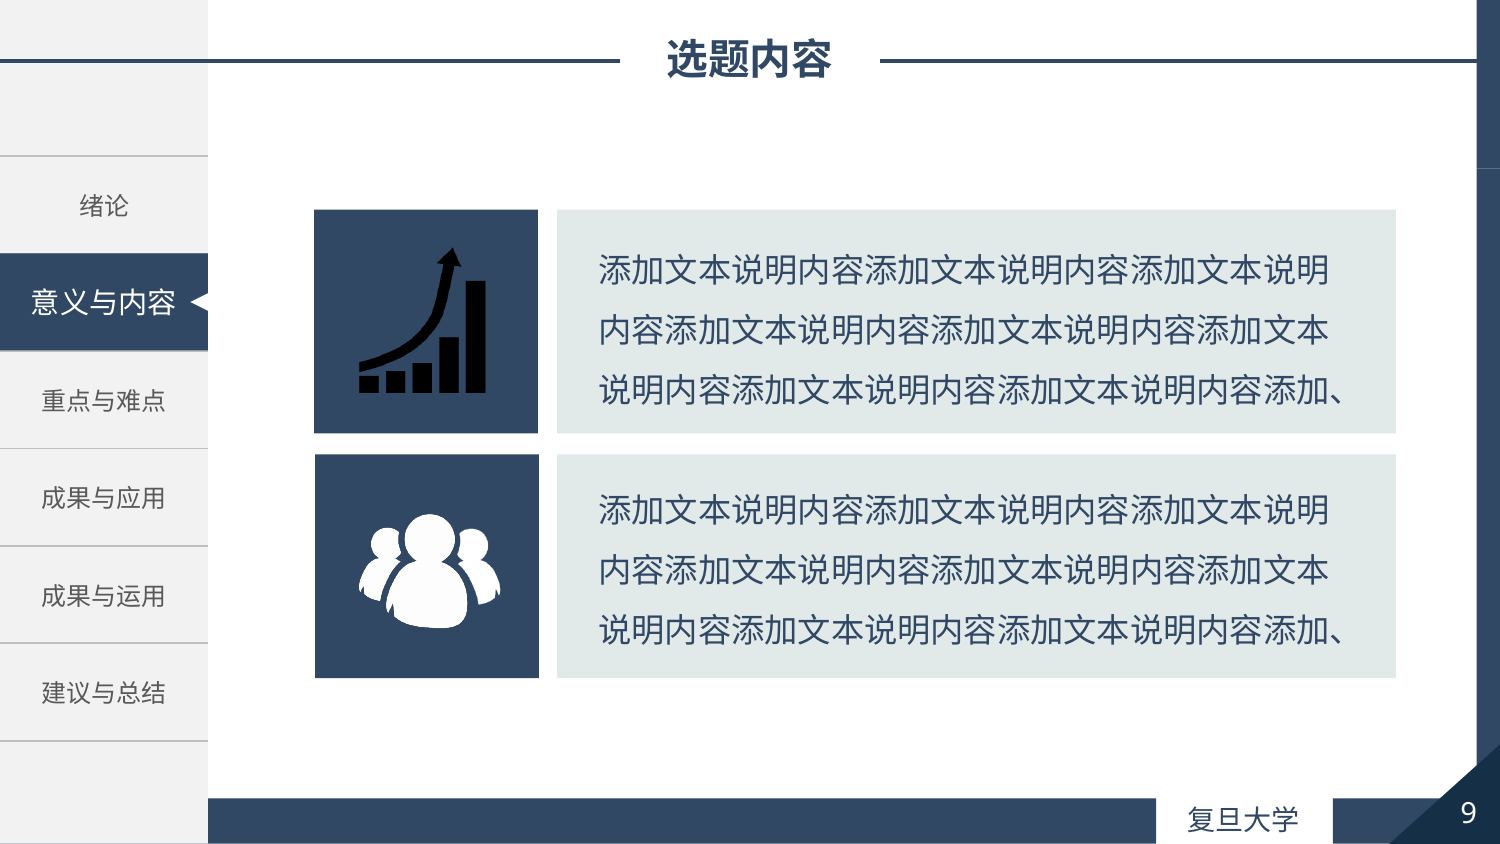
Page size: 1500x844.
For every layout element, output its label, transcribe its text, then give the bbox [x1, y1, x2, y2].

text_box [314, 453, 540, 679]
text_box [555, 207, 1398, 436]
text_box [555, 452, 583, 680]
text_box 添加文本说明内容添加文本说明内容添加文本说明 内容添加文本说明内容添加文本说明内容添加文本 说明内容添加文本说明内容添加文本说明内容添加、 [583, 461, 1397, 717]
text_box 选题内容 [620, 25, 880, 91]
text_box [300, 209, 545, 434]
text_box 添加文本说明内容添加文本说明内容添加文本说明 内容添加文本说明内容添加文本说明内容添加文本 说明内容添加文本说明内容添加文本说明内容添加、 [583, 221, 1397, 461]
